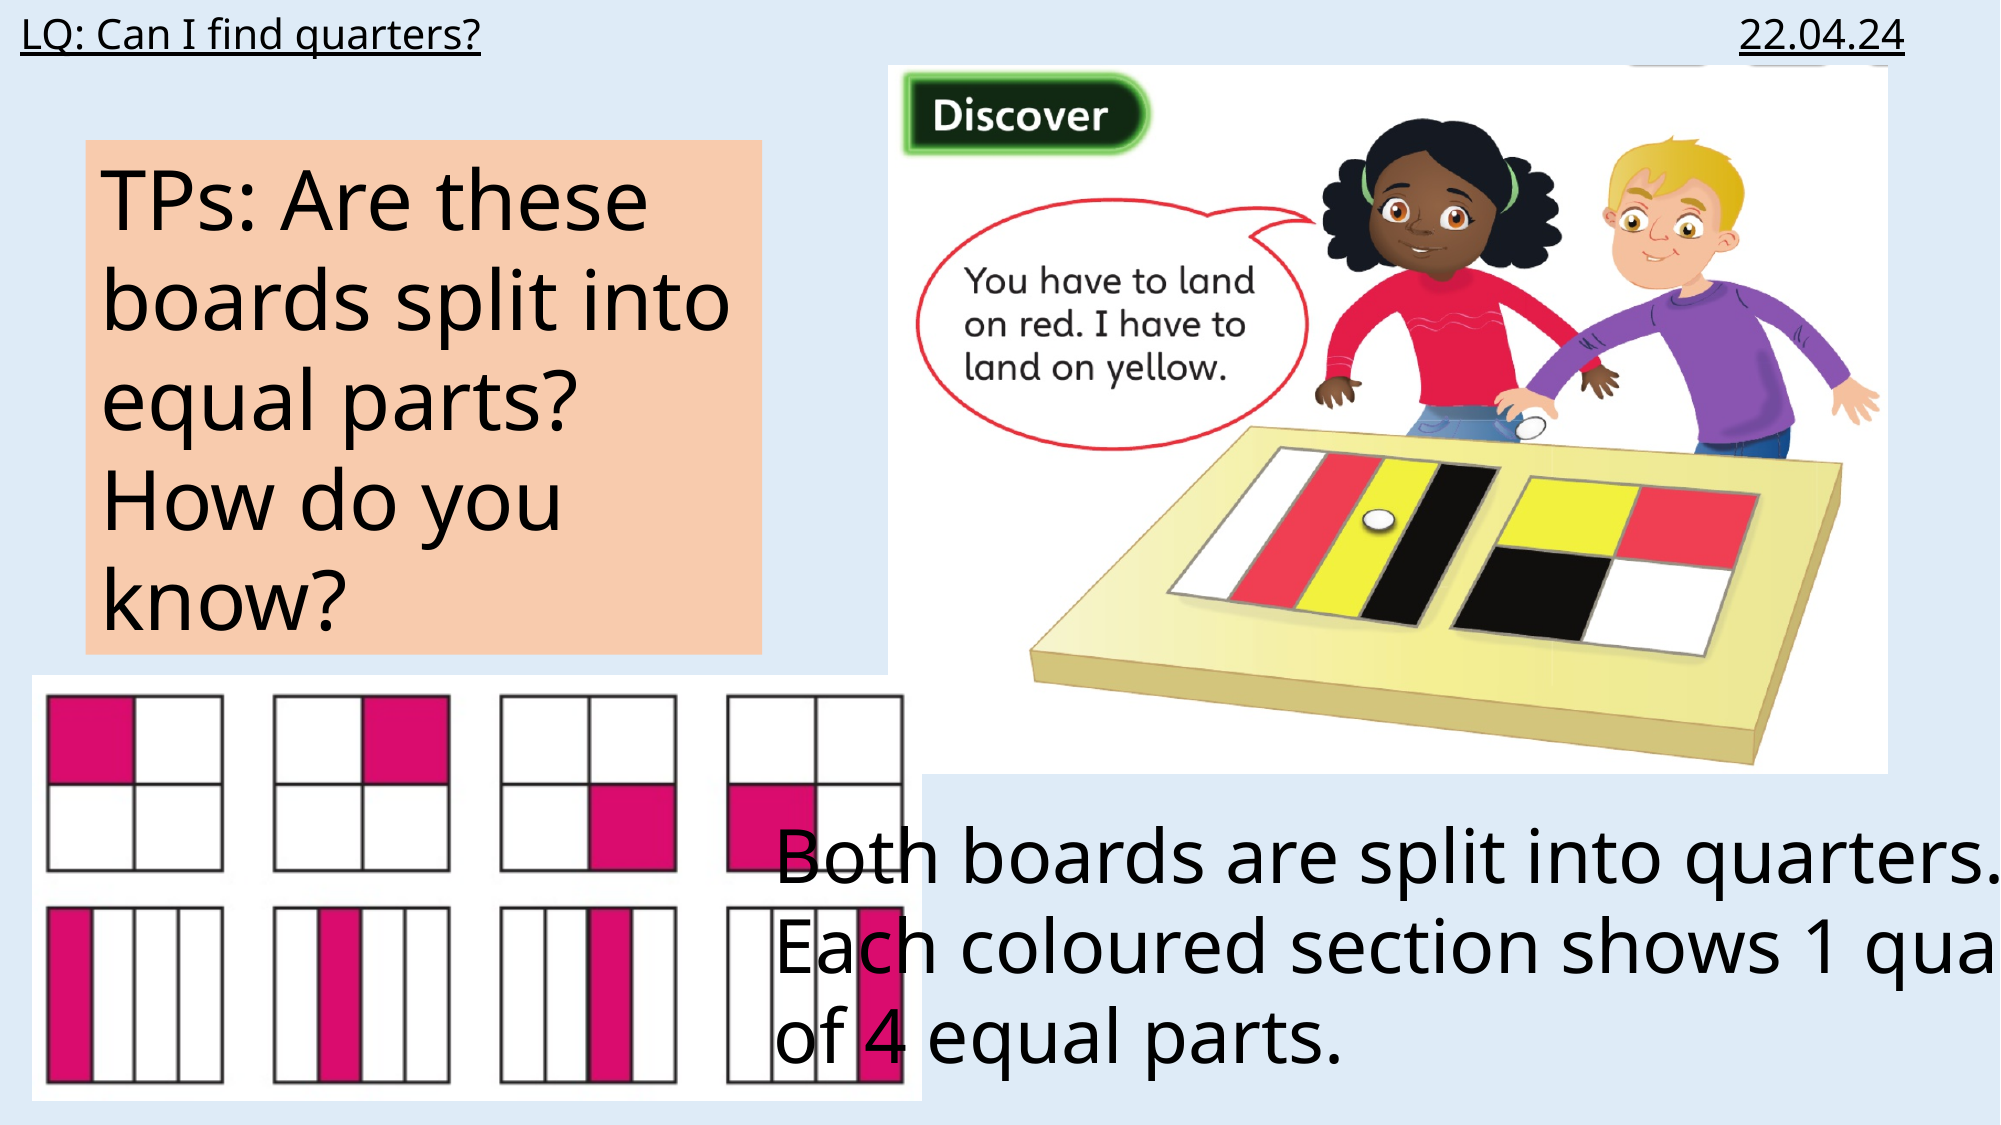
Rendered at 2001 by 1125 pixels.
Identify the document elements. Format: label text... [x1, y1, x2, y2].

text_box 22.04.24 [1601, 0, 2000, 65]
picture [32, 65, 1889, 1101]
text_box TPs: Are these boards split into equal parts? How do you know? [85, 140, 763, 655]
text_box Both boards are split into quarters. Each coloured section shows 1 quarter of 4 equal parts. [922, 801, 2000, 1086]
text_box LQ: Can I find quarters? [5, 0, 1135, 65]
